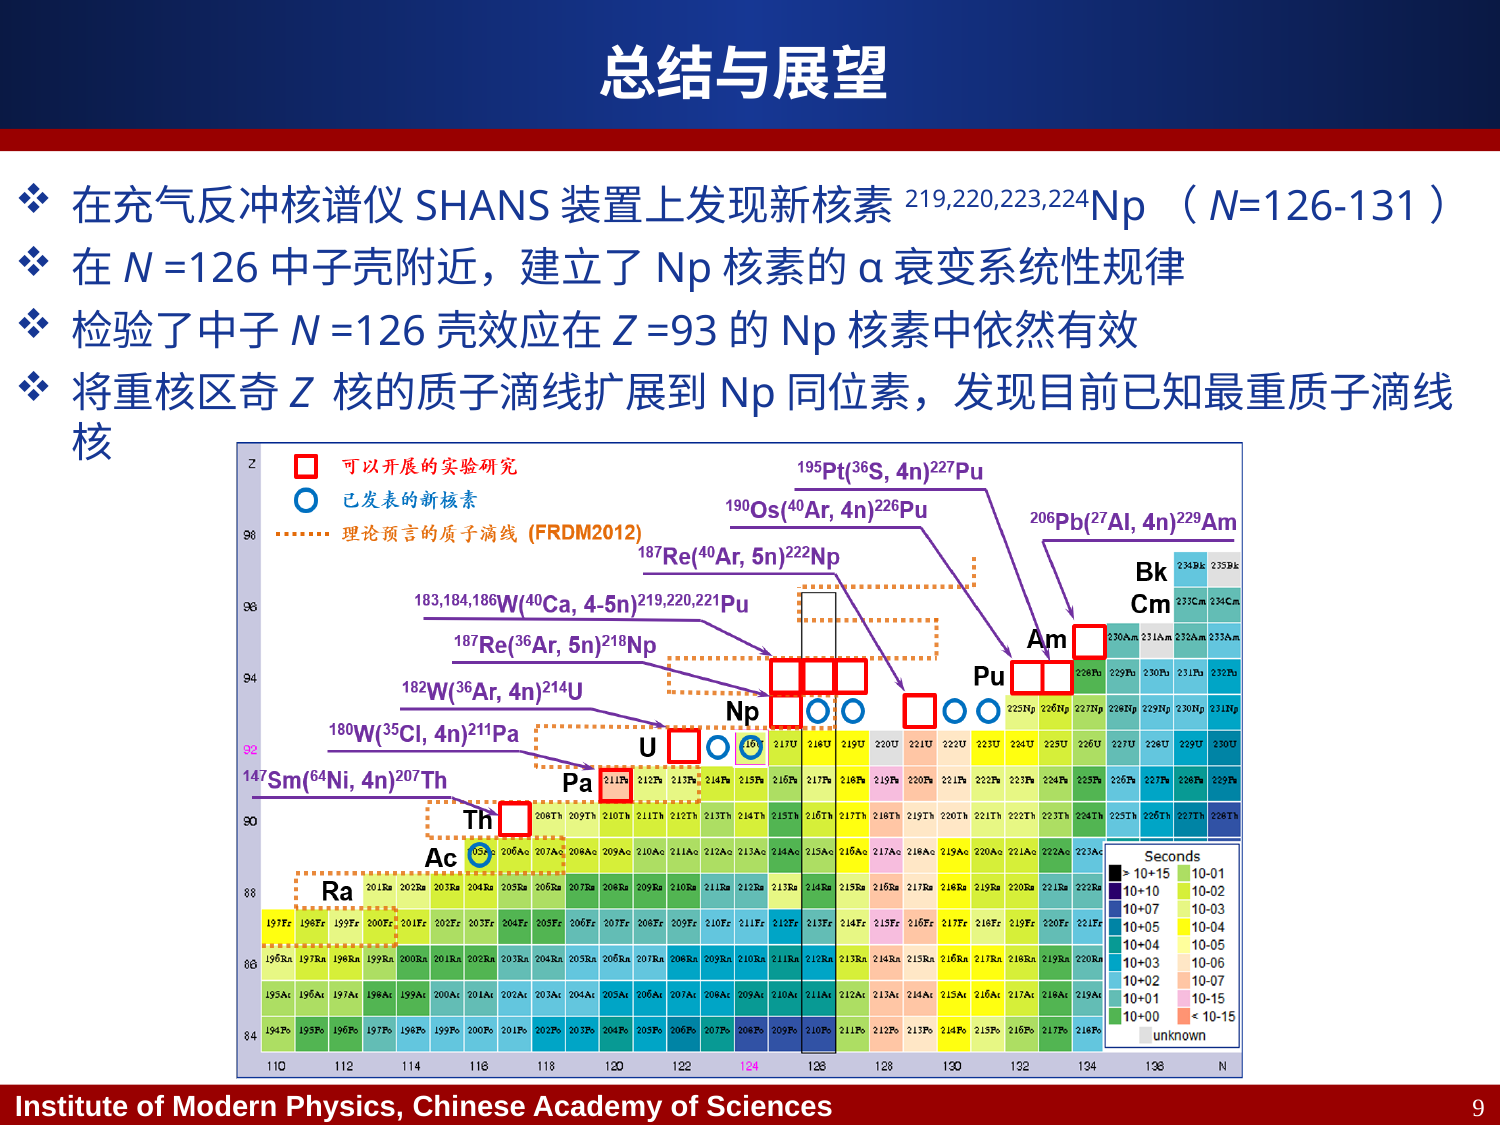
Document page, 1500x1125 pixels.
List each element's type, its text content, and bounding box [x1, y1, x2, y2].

picture [232, 442, 1251, 1079]
title 总结与展望 [49, 24, 1438, 118]
list 在充气反冲核谱仪SHANS装置上发现新核素219,220,223,224Np（N=126-131） 在N =126中子壳附近，建立了Np核素的α衰变系统性规律 检验了中子N =126壳效应在Z =93的Np核素中依然有效 将重核区奇Z 核的质子滴线扩展到Np同位素，发现目前已知最重质子滴线核 [0, 170, 1500, 444]
slide_number 9 [1417, 1083, 1500, 1125]
